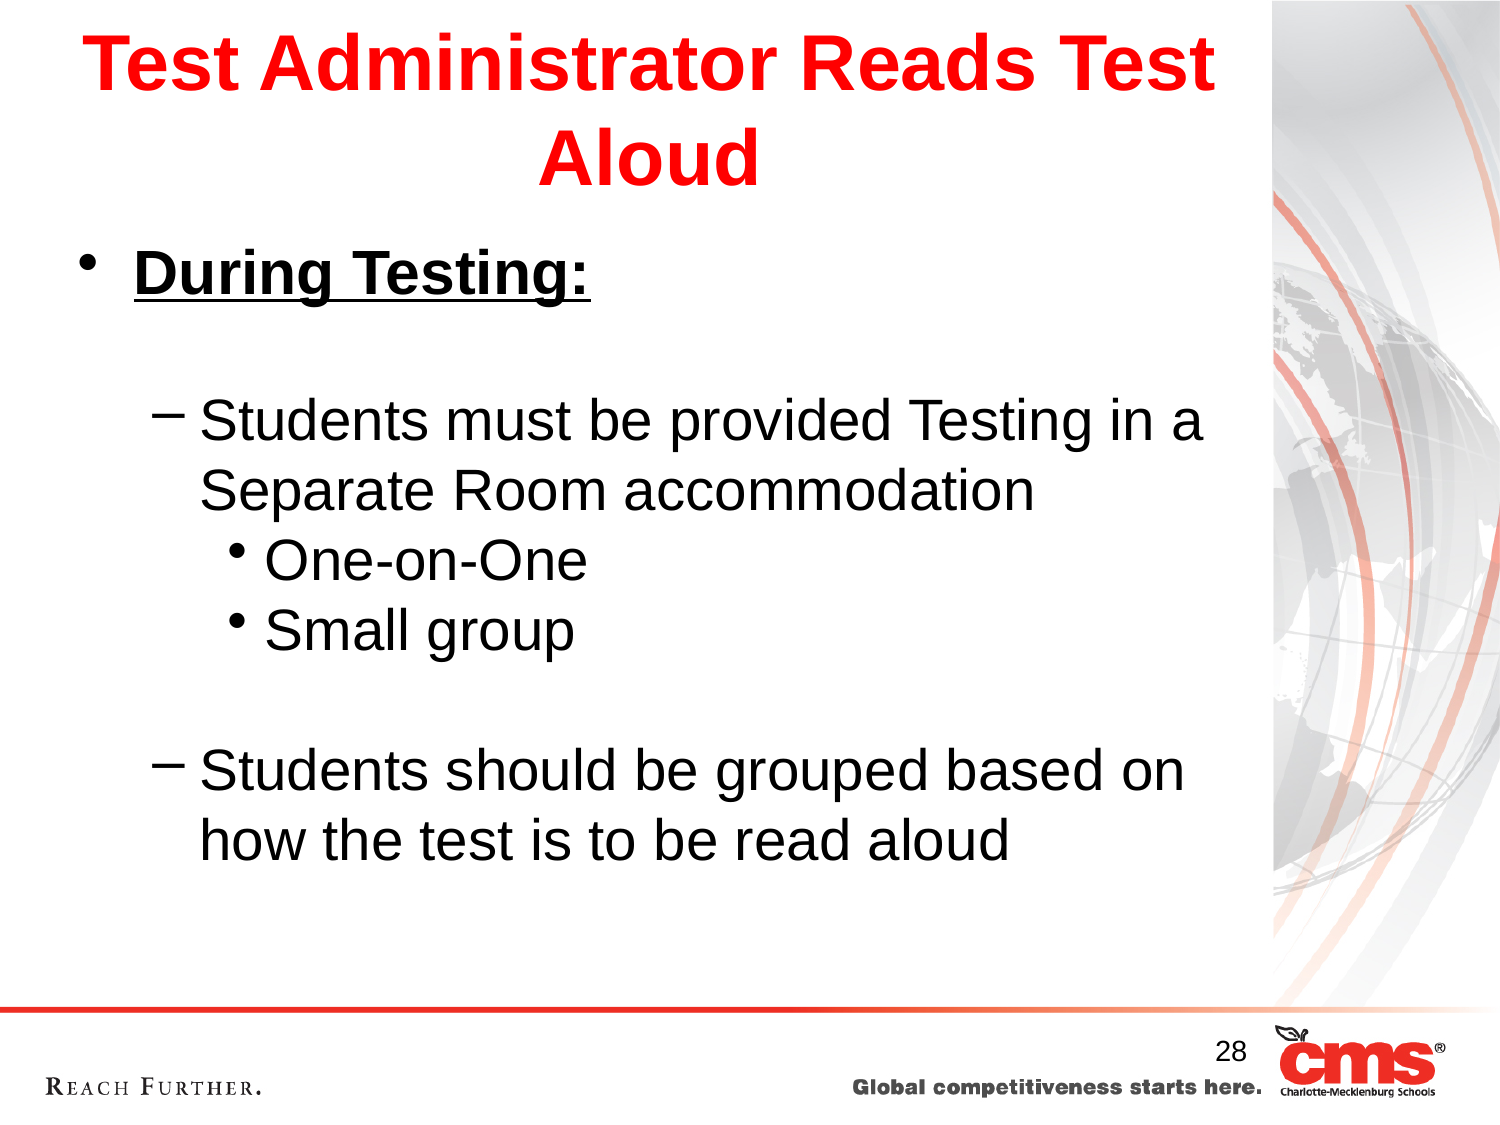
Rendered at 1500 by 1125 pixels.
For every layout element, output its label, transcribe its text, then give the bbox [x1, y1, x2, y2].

picture [0, 0, 1500, 1125]
slide_number 28 [949, 1024, 1263, 1101]
list During Testing: Students must be provided Testing in a Separate Room accommodation One-on-One Small group Students should be grouped based on how the test is to be read aloud [62, 224, 1238, 1001]
title Test Administrator Reads Test Aloud [37, 24, 1263, 188]
